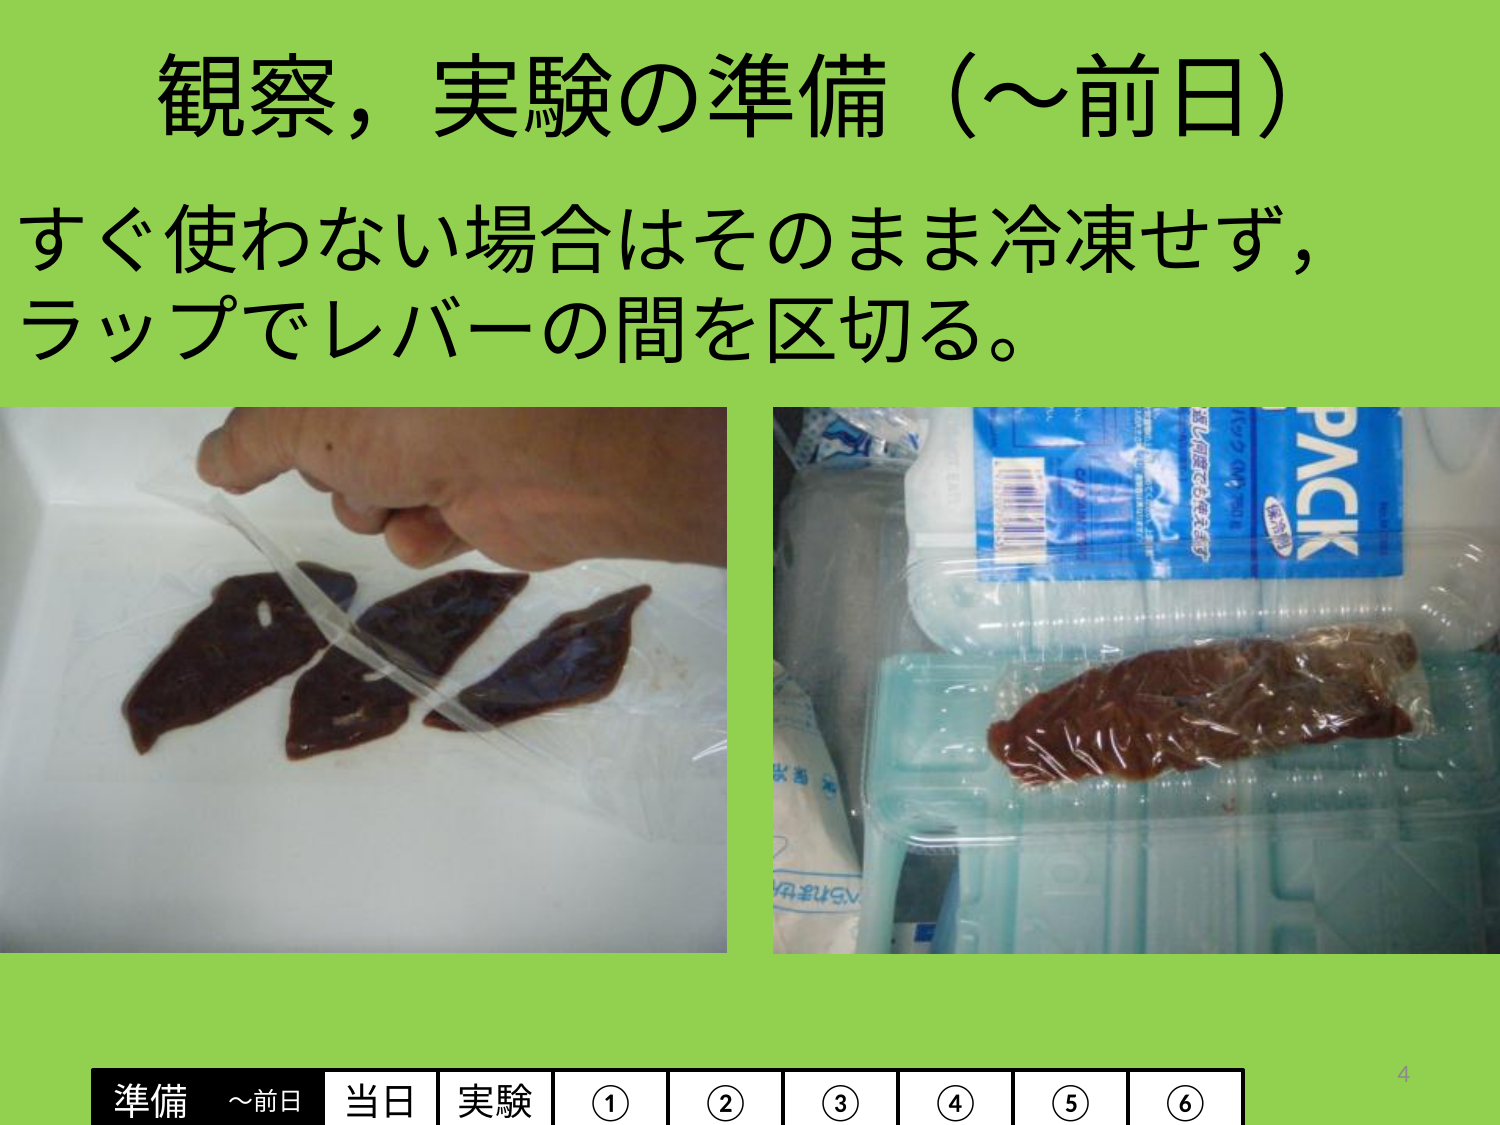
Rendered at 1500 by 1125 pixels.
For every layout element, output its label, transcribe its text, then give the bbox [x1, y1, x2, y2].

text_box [92, 1070, 1244, 1125]
slide_number 4 [1074, 1042, 1425, 1103]
picture [0, 407, 727, 953]
list すぐ使わない場合はそのまま冷凍せず，ラップでレバーの間を区切る。 [0, 184, 1500, 927]
title 観察，実験の準備（～前日） [76, 0, 1427, 184]
picture [773, 407, 1500, 955]
